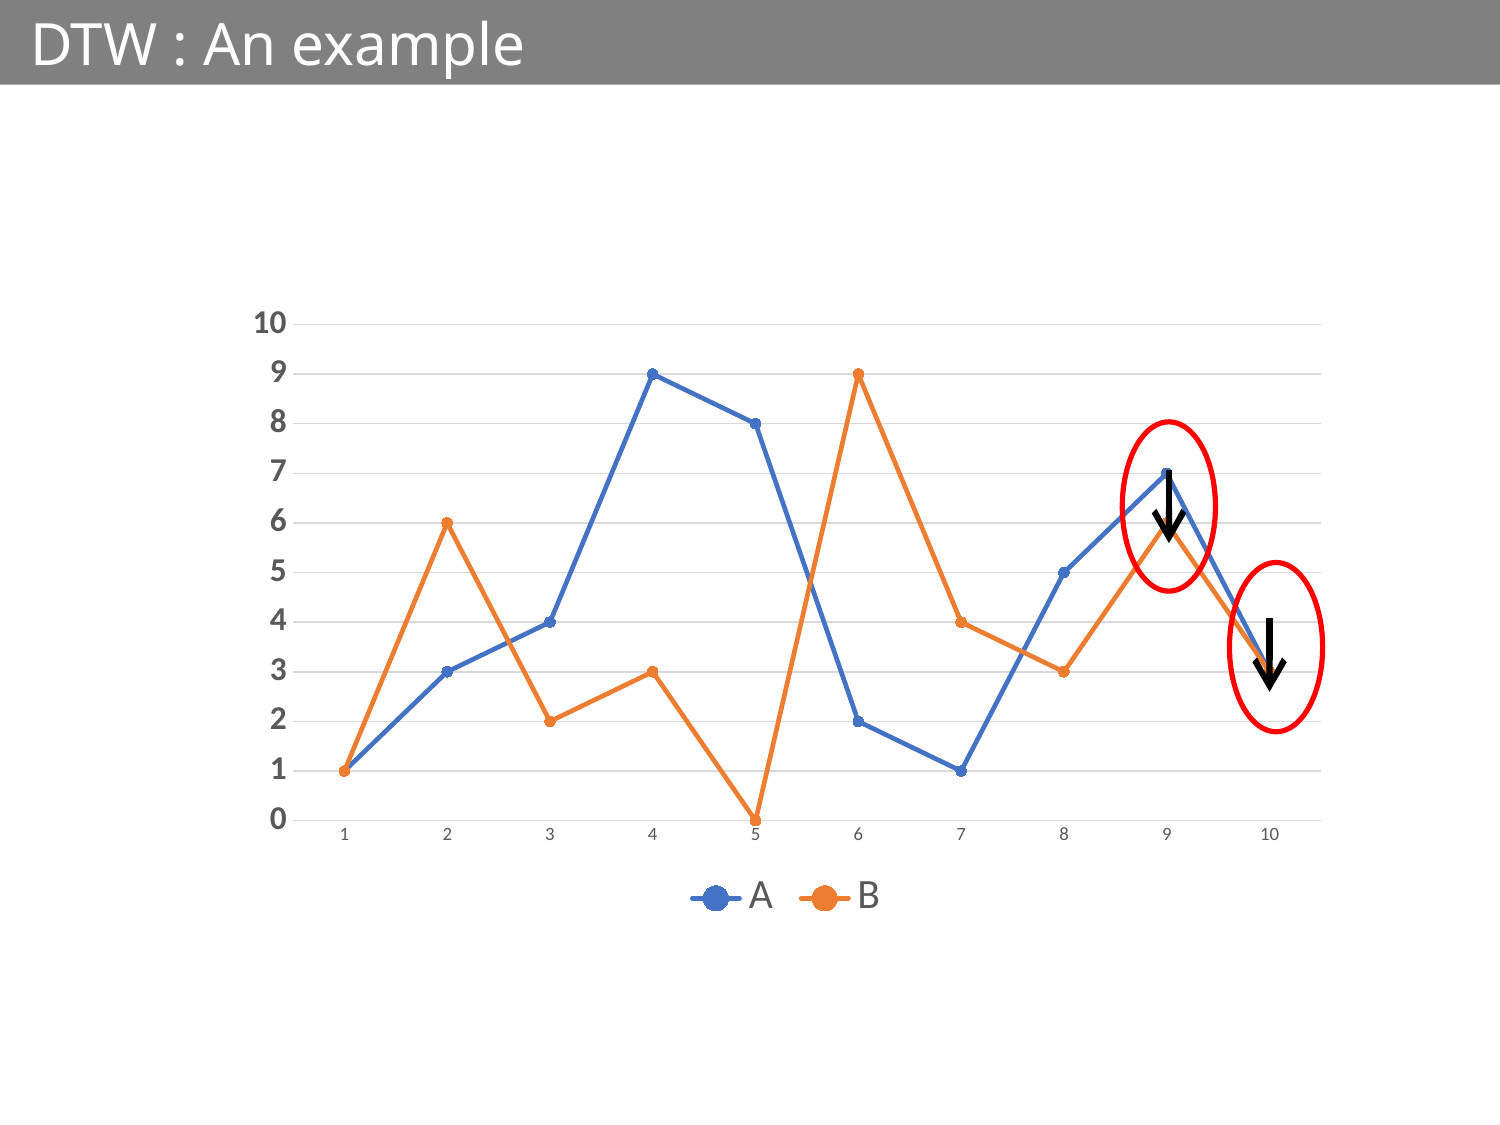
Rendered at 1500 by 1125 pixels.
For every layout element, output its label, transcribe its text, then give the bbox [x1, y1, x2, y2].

text_box DTW : An example [0, 0, 1500, 85]
chart [230, 295, 1344, 928]
